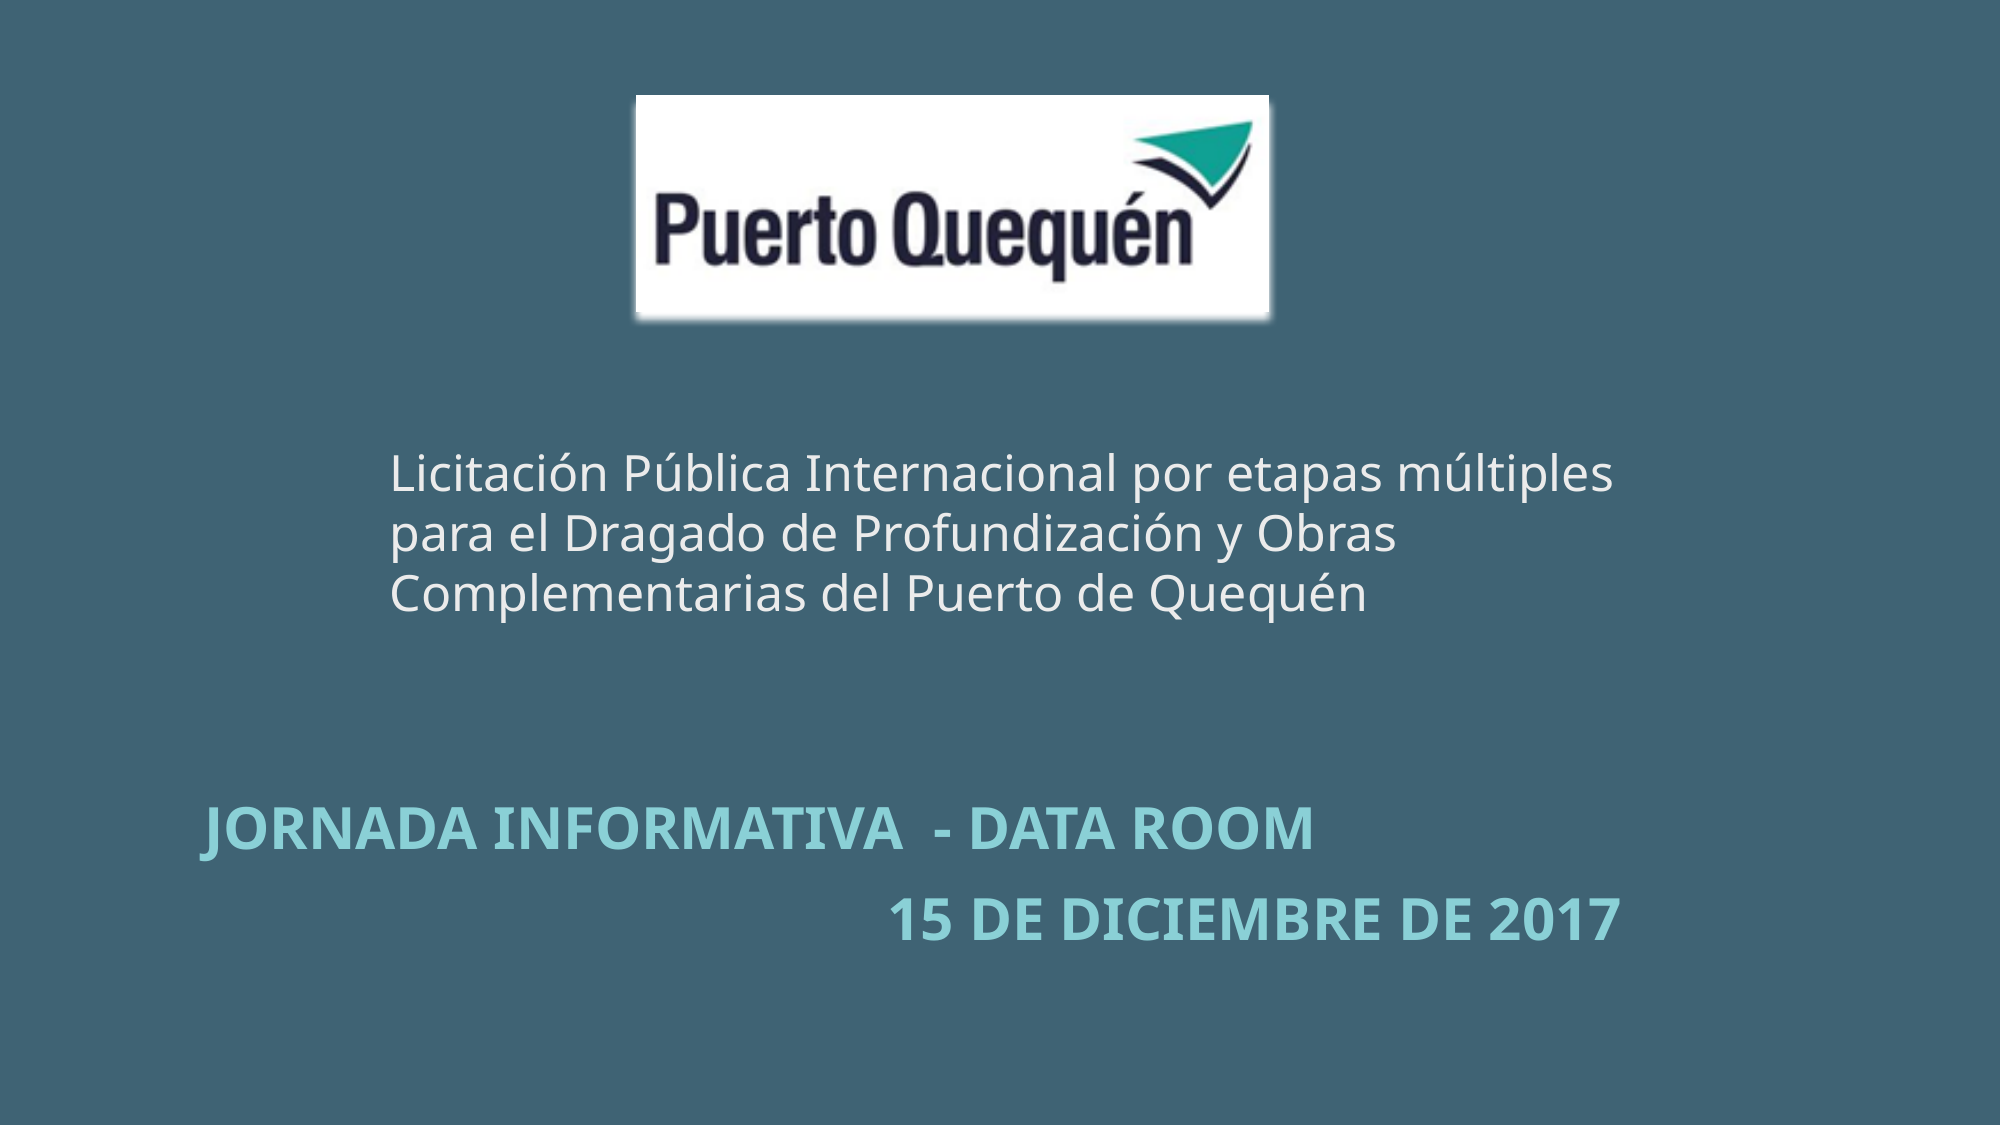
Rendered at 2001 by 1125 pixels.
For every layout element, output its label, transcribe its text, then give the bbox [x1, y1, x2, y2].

title Licitación Pública Internacional por etapas múltiples para el Dragado de Profundización y Obras Complementarias del Puerto de Quequén [374, 280, 1638, 629]
picture [635, 95, 1270, 312]
subtitle jornada informativa - data room 15 de diciembre de 2017 [189, 783, 1638, 925]
